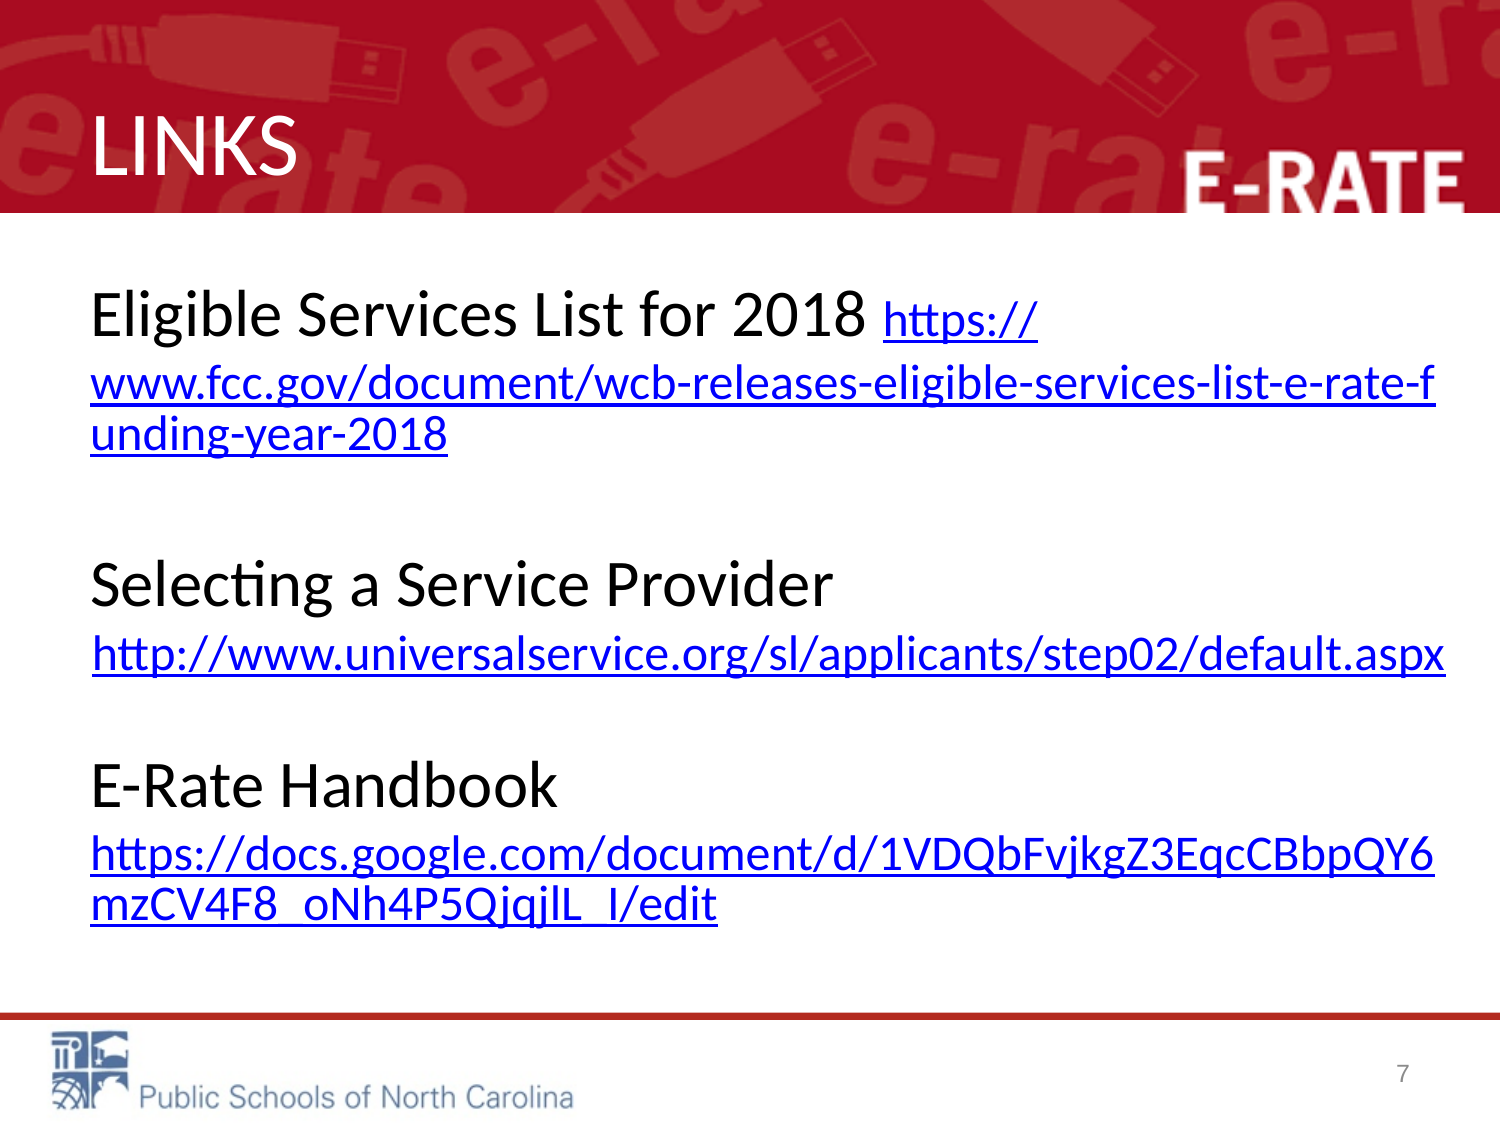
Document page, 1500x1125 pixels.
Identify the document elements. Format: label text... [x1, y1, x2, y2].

slide_number 7 [1074, 1042, 1425, 1103]
picture [0, 0, 1500, 213]
title LINKS [75, 45, 1425, 233]
picture [0, 1024, 1500, 1124]
list Eligible Services List for 2018 https://www.fcc.gov/document/wcb-releases-eligible-services-list-e-rate-funding-year-2018 Selecting a Service Provider http://www.universalservice.org/sl/applicants/step02/default.aspx E-Rate Handbook https://docs.google.com/document/d/1VDQbFvjkgZ3EqcCBbpQY6mzCV4F8_oNh4P5QjqjlL_I/edit [75, 262, 1463, 963]
